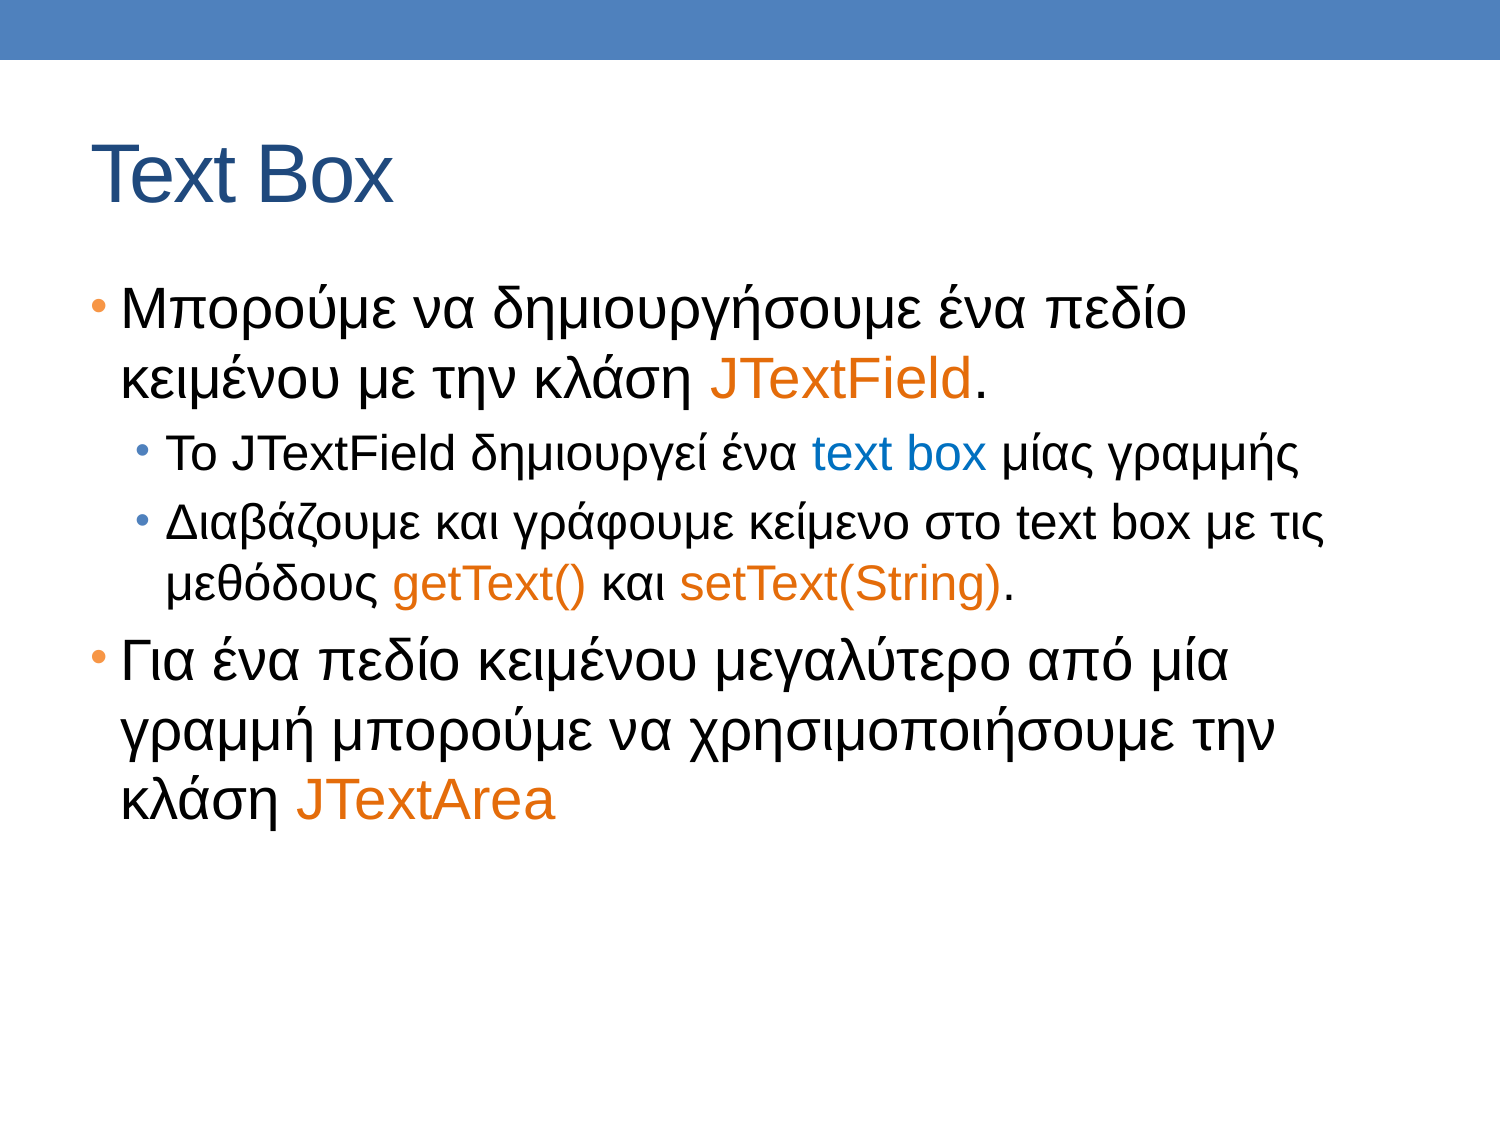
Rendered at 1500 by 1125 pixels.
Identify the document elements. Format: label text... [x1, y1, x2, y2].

title Text Box [75, 87, 1425, 250]
list Μπορούμε να δημιουργήσουμε ένα πεδίο κειμένου με την κλάση JTextField. To JTextField δημιουργεί ένα text box μίας γραμμής Διαβάζουμε και γράφουμε κείμενο στο text box με τις μεθόδους getText() και setText(String). Για ένα πεδίο κειμένου μεγαλύτερο από μία γραμμή μπορούμε να χρησιμοποιήσουμε την κλάση JTextArea [75, 262, 1425, 1063]
